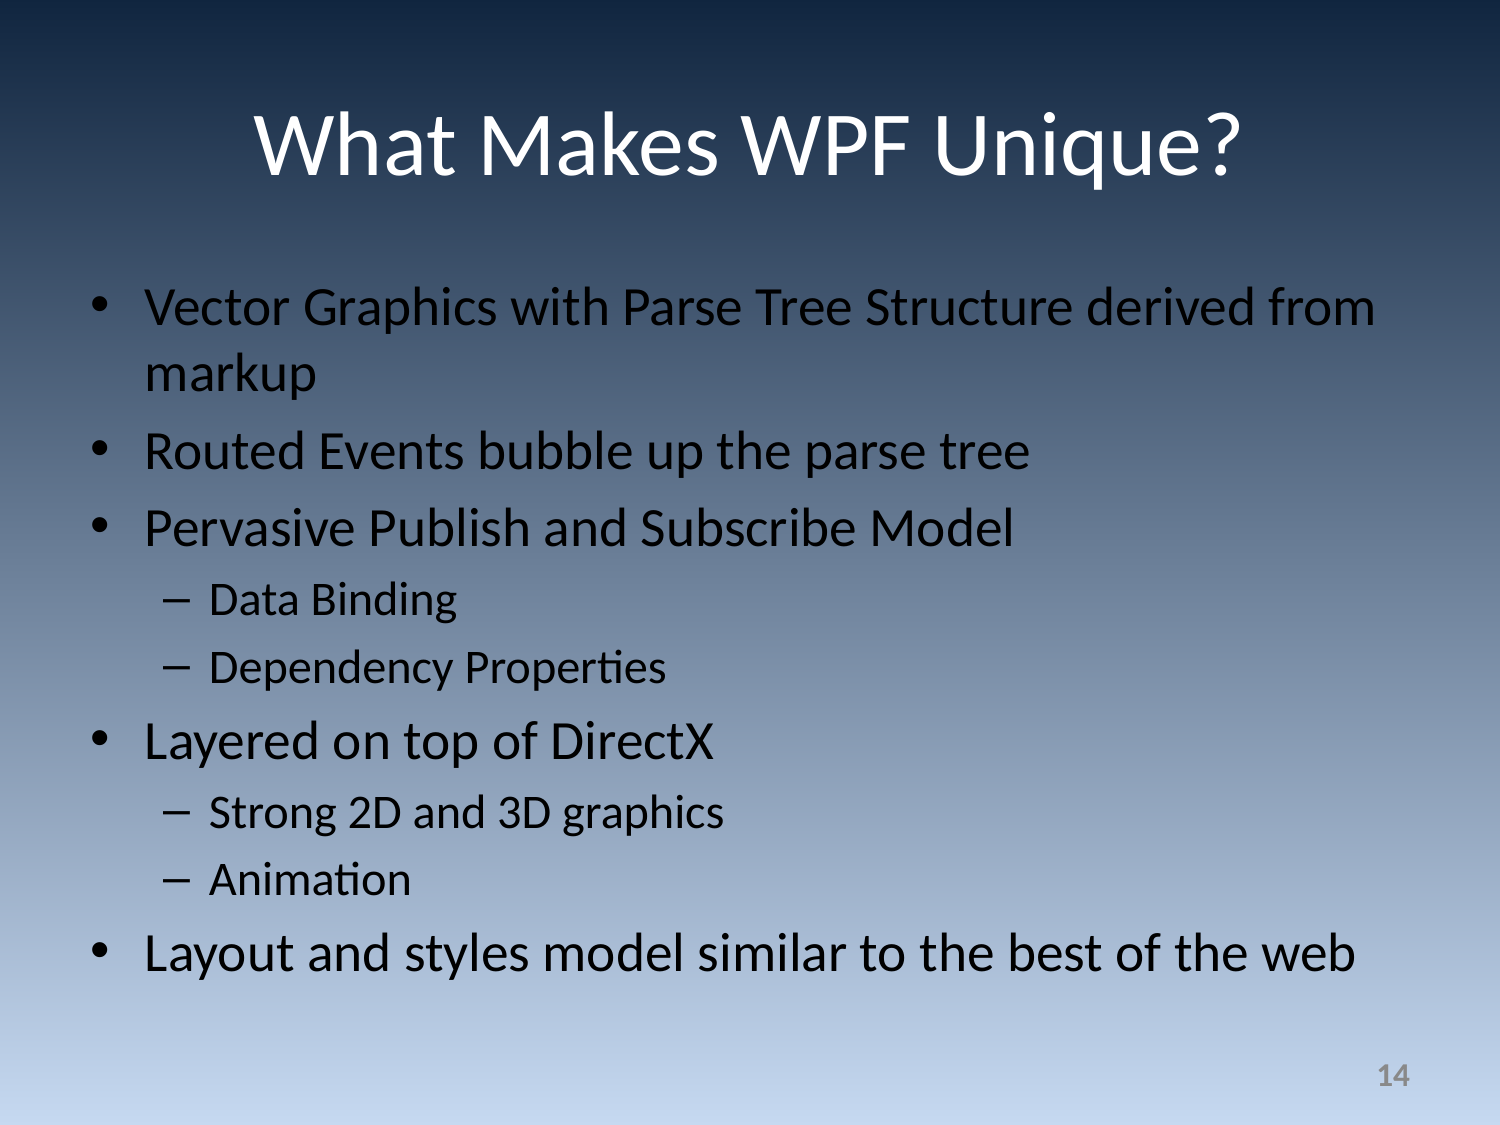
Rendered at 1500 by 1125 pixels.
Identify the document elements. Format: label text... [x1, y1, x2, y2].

slide_number 14 [1074, 1042, 1425, 1103]
list Vector Graphics with Parse Tree Structure derived from markup Routed Events bubble up the parse tree Pervasive Publish and Subscribe Model Data Binding Dependency Properties Layered on top of DirectX Strong 2D and 3D graphics Animation Layout and styles model similar to the best of the web [75, 262, 1425, 1005]
title What Makes WPF Unique? [75, 45, 1425, 233]
